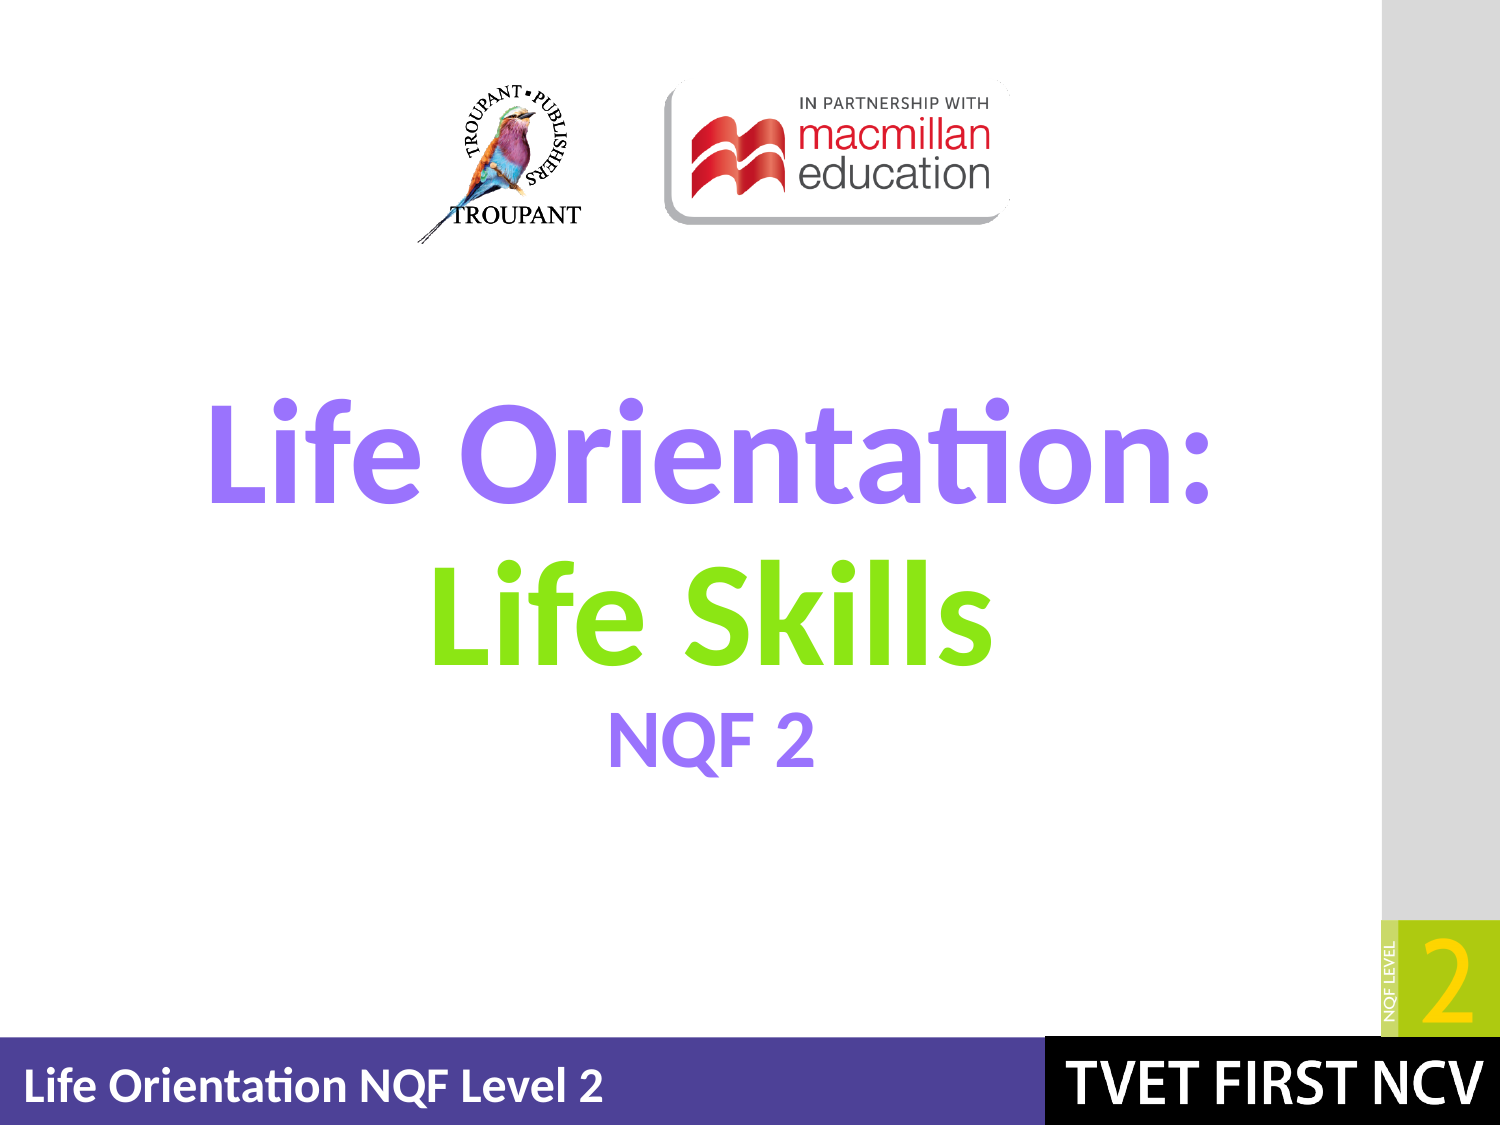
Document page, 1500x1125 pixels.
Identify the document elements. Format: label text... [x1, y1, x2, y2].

picture [1381, 920, 1500, 1037]
picture [413, 78, 1010, 249]
subtitle NQF 2 [62, 688, 1361, 801]
title Life Orientation: Life Skills [62, 358, 1361, 688]
picture [1065, 1050, 1484, 1120]
